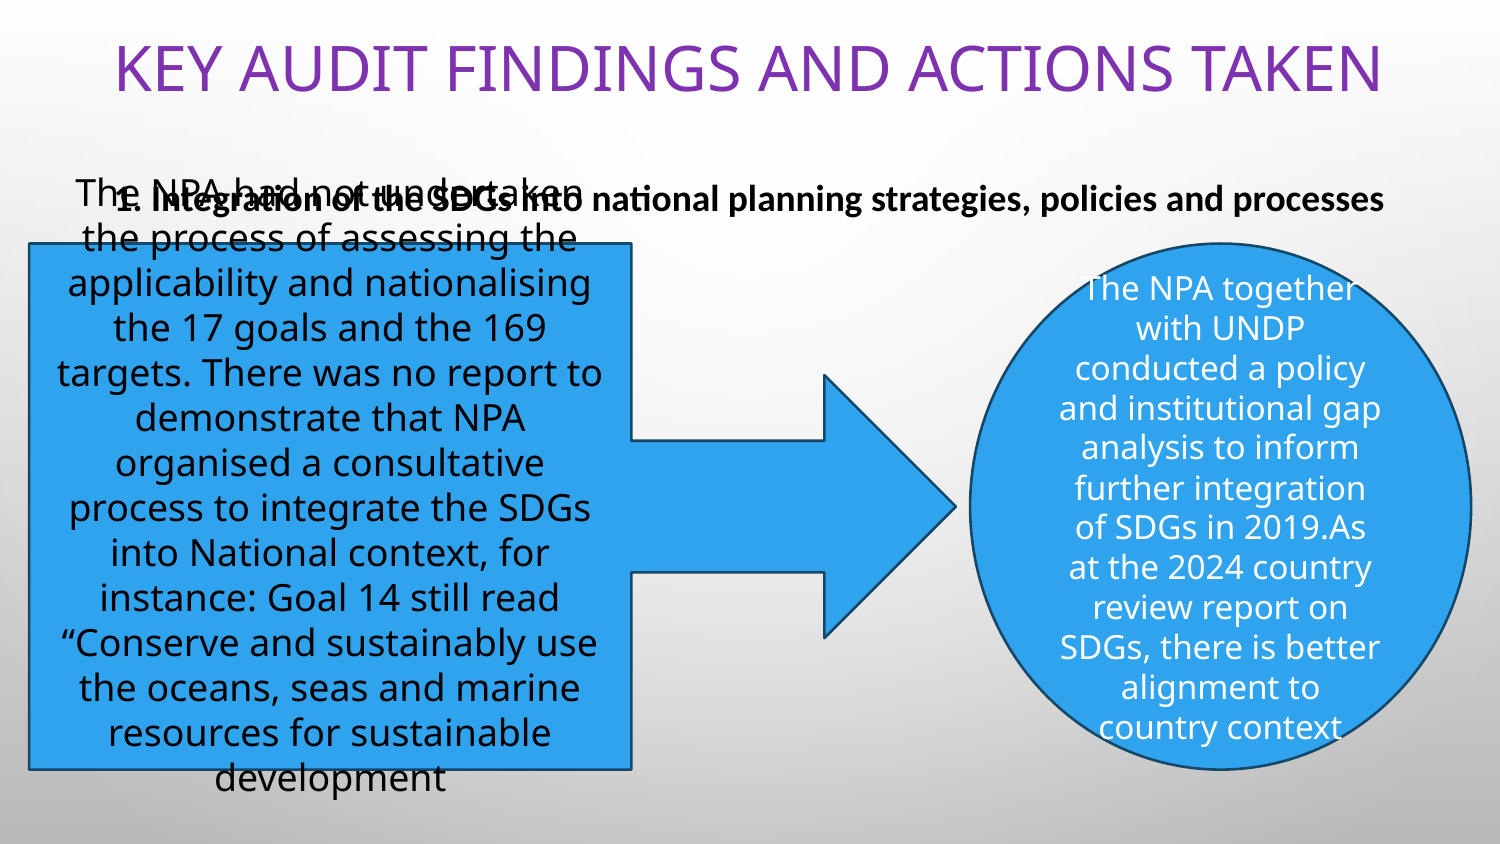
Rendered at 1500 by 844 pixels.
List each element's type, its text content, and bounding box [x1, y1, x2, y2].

picture [0, 0, 1500, 844]
text_box The NPA had not undertaken the process of assessing the applicability and nationalising the 17 goals and the 169 targets. There was no report to demonstrate that NPA organised a consultative process to integrate the SDGs into National context, for instance: Goal 14 still read “Conserve and sustainably use the oceans, seas and marine resources for sustainable development [27, 242, 957, 771]
title Key audit findings and actions taken [98, 21, 1402, 122]
text_box 1. Integration of the SDGs into national planning strategies, policies and processes [98, 166, 1402, 226]
text_box The NPA together with UNDP conducted a policy and institutional gap analysis to inform further integration of SDGs in 2019.As at the 2024 country review report on SDGs, there is better alignment to country context [968, 242, 1473, 771]
